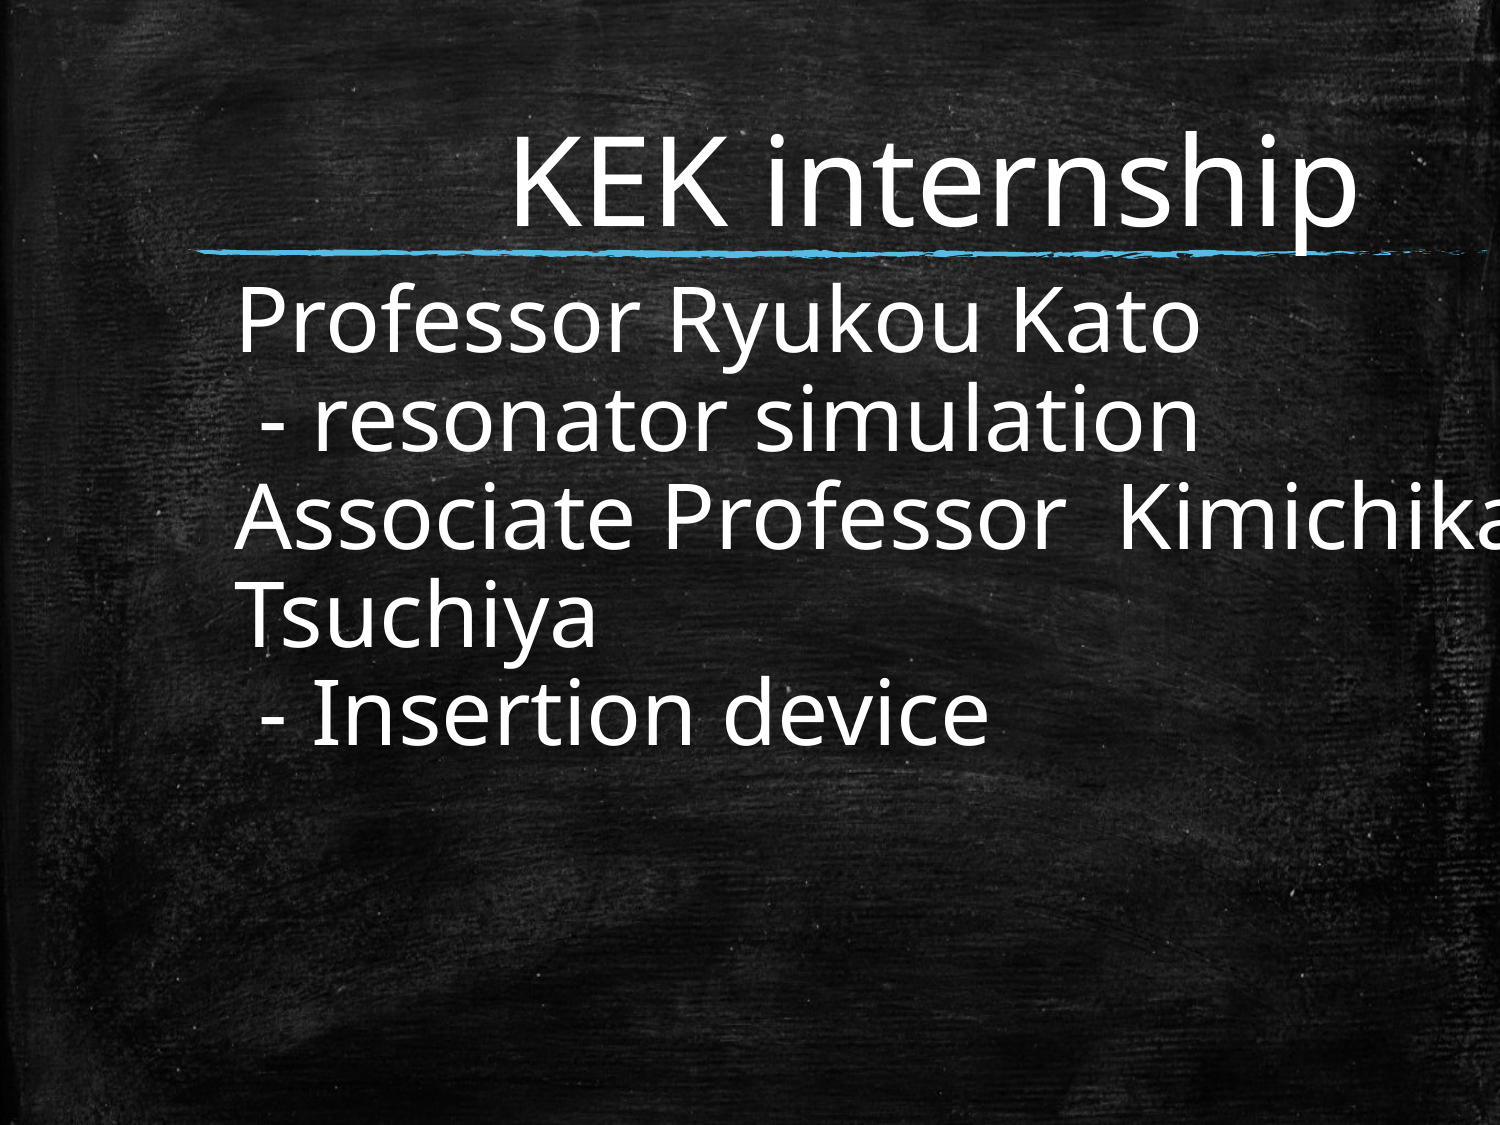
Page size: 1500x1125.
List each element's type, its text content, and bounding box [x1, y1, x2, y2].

title KEK internship [490, 94, 1500, 262]
text_box Professor Ryukou Kato - resonator simulation Associate Professor Kimichika Tsuchiya - Insertion device [219, 264, 1500, 773]
